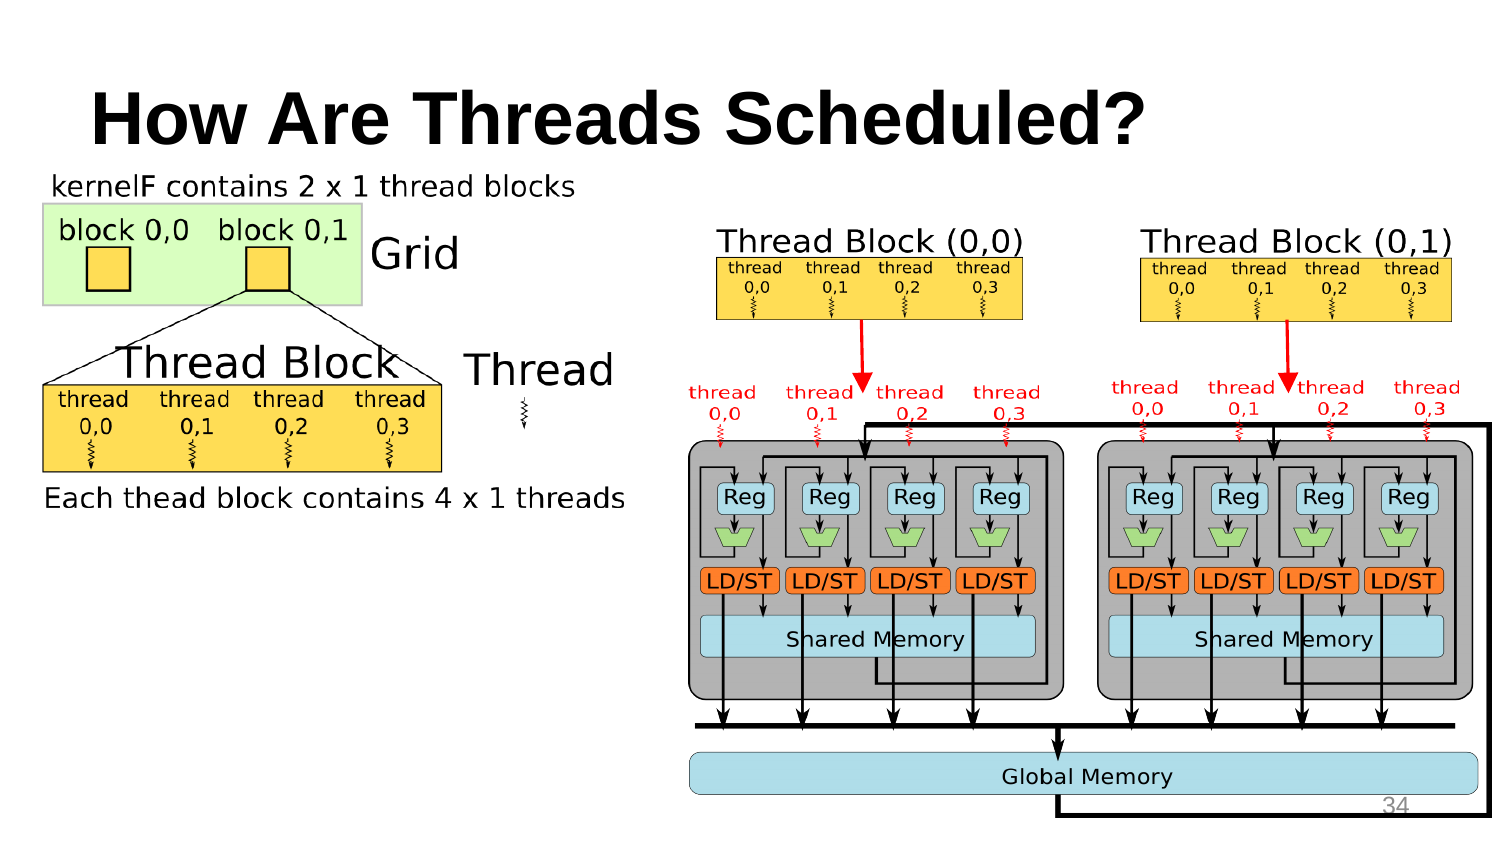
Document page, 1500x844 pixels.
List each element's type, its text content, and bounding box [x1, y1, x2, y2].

picture [42, 174, 624, 508]
picture [687, 380, 1492, 818]
title How Are Threads Scheduled? [75, 33, 1425, 175]
picture [716, 228, 1024, 320]
picture [1140, 228, 1452, 322]
